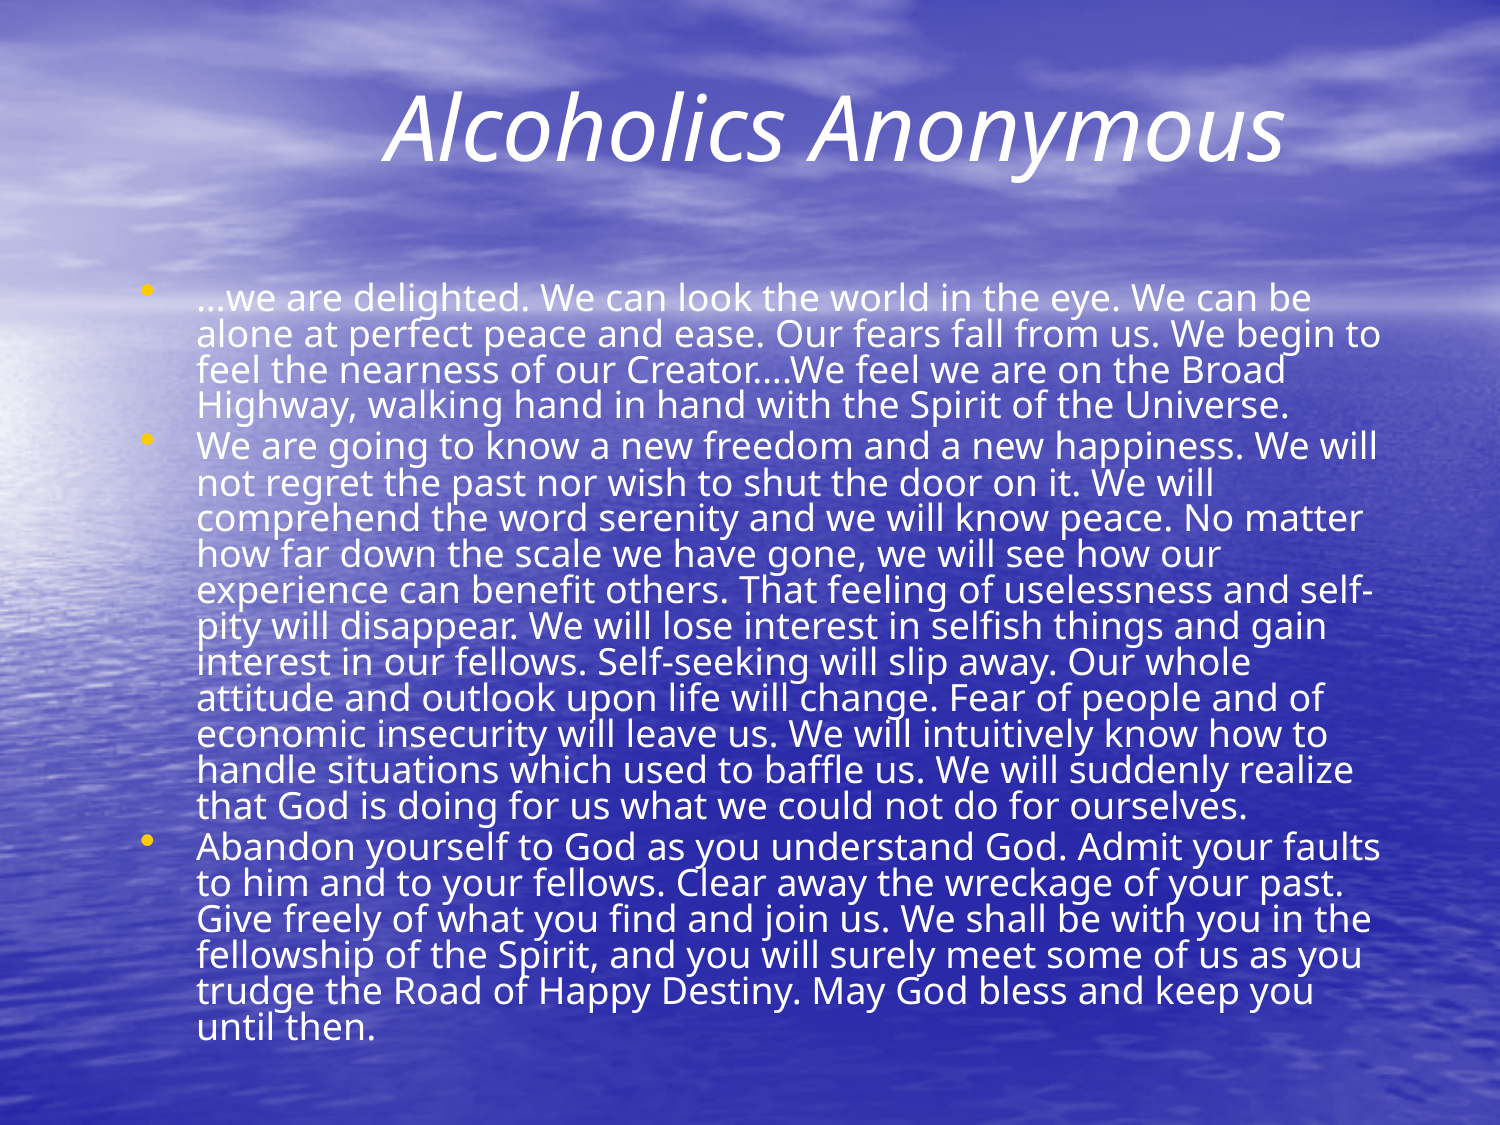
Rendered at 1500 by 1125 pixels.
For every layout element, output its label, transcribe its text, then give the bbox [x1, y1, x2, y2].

text_box …we are delighted. We can look the world in the eye. We can be alone at perfect peace and ease. Our fears fall from us. We begin to feel the nearness of our Creator….We feel we are on the Broad Highway, walking hand in hand with the Spirit of the Universe. We are going to know a new freedom and a new happiness. We will not regret the past nor wish to shut the door on it. We will comprehend the word serenity and we will know peace. No matter how far down the scale we have gone, we will see how our experience can benefit others. That feeling of uselessness and self-pity will disappear. We will lose interest in selfish things and gain interest in our fellows. Self-seeking will slip away. Our whole attitude and outlook upon life will change. Fear of people and of economic insecurity will leave us. We will intuitively know how to handle situations which used to baffle us. We will suddenly realize that God is doing for us what we could not do for ourselves. Abandon yourself to God as you understand God. Admit your faults to him and to your fellows. Clear away the wreckage of your past. Give freely of what you find and join us. We shall be with you in the fellowship of the Spirit, and you will surely meet some of us as you trudge the Road of Happy Destiny. May God bless and keep you until then. [124, 274, 1400, 1088]
text_box Alcoholics Anonymous [199, 49, 1475, 200]
